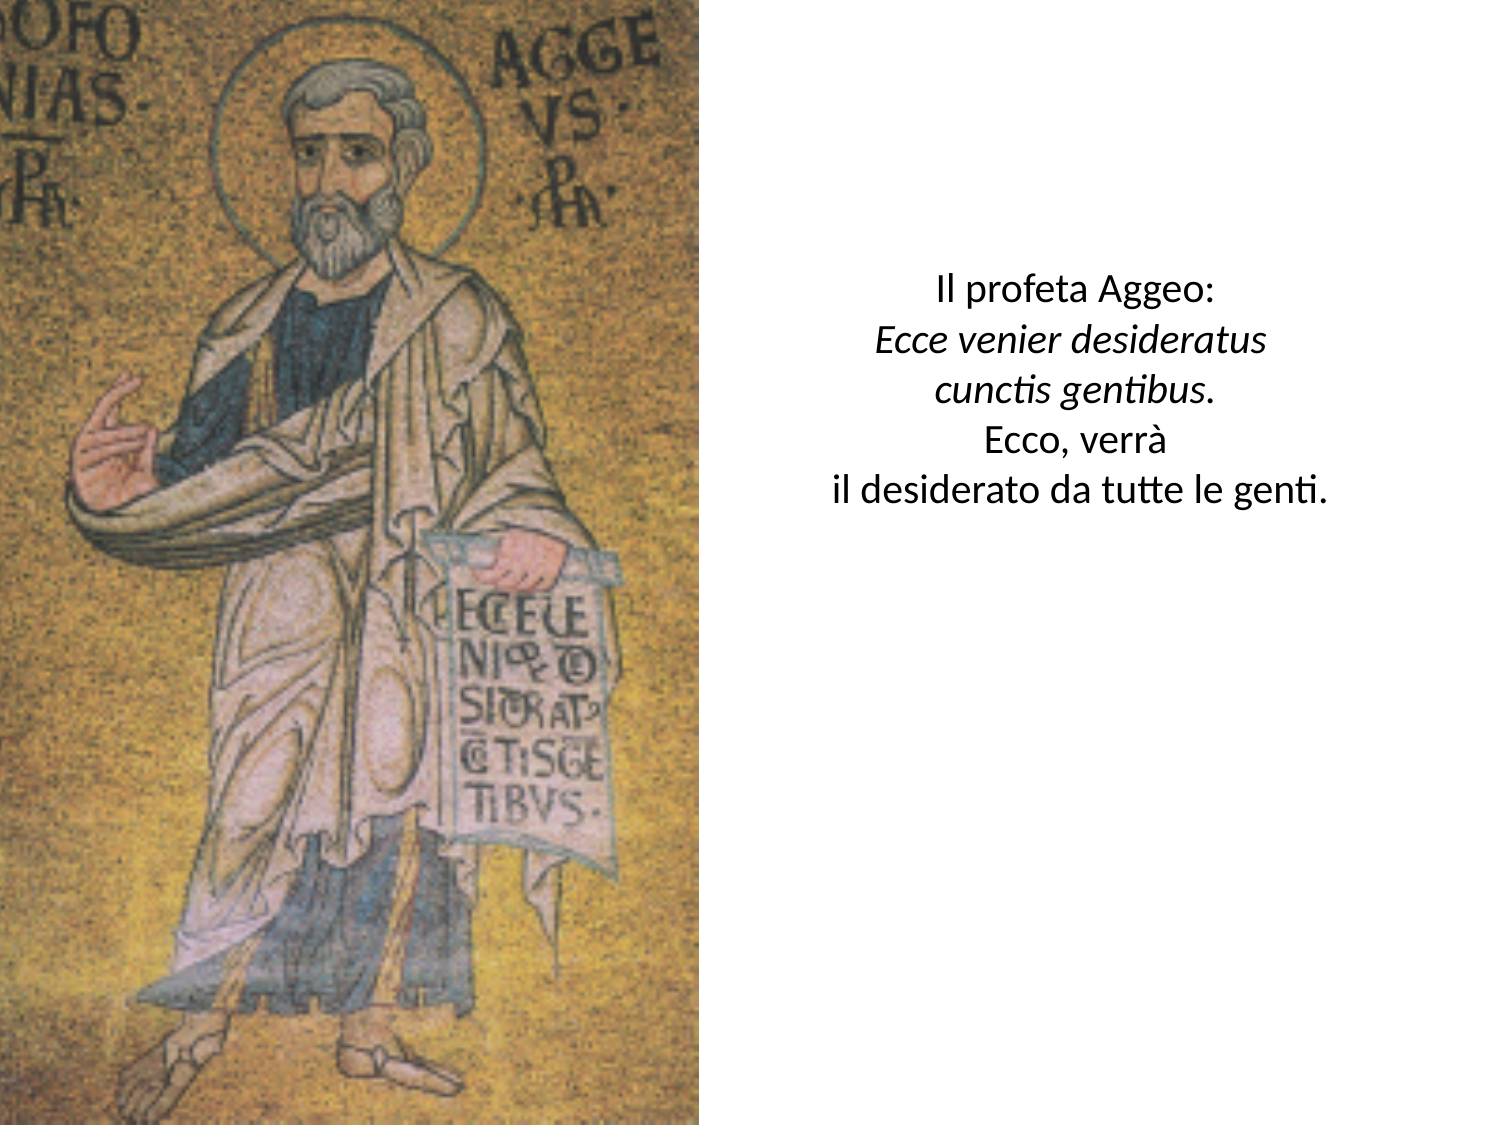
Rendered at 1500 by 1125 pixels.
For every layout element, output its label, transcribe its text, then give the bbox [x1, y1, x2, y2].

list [0, 0, 699, 1125]
title Il profeta Aggeo: Ecce venier desideratus cunctis gentibus. Ecco, verrà il desiderato da tutte le genti. [726, 45, 1425, 728]
